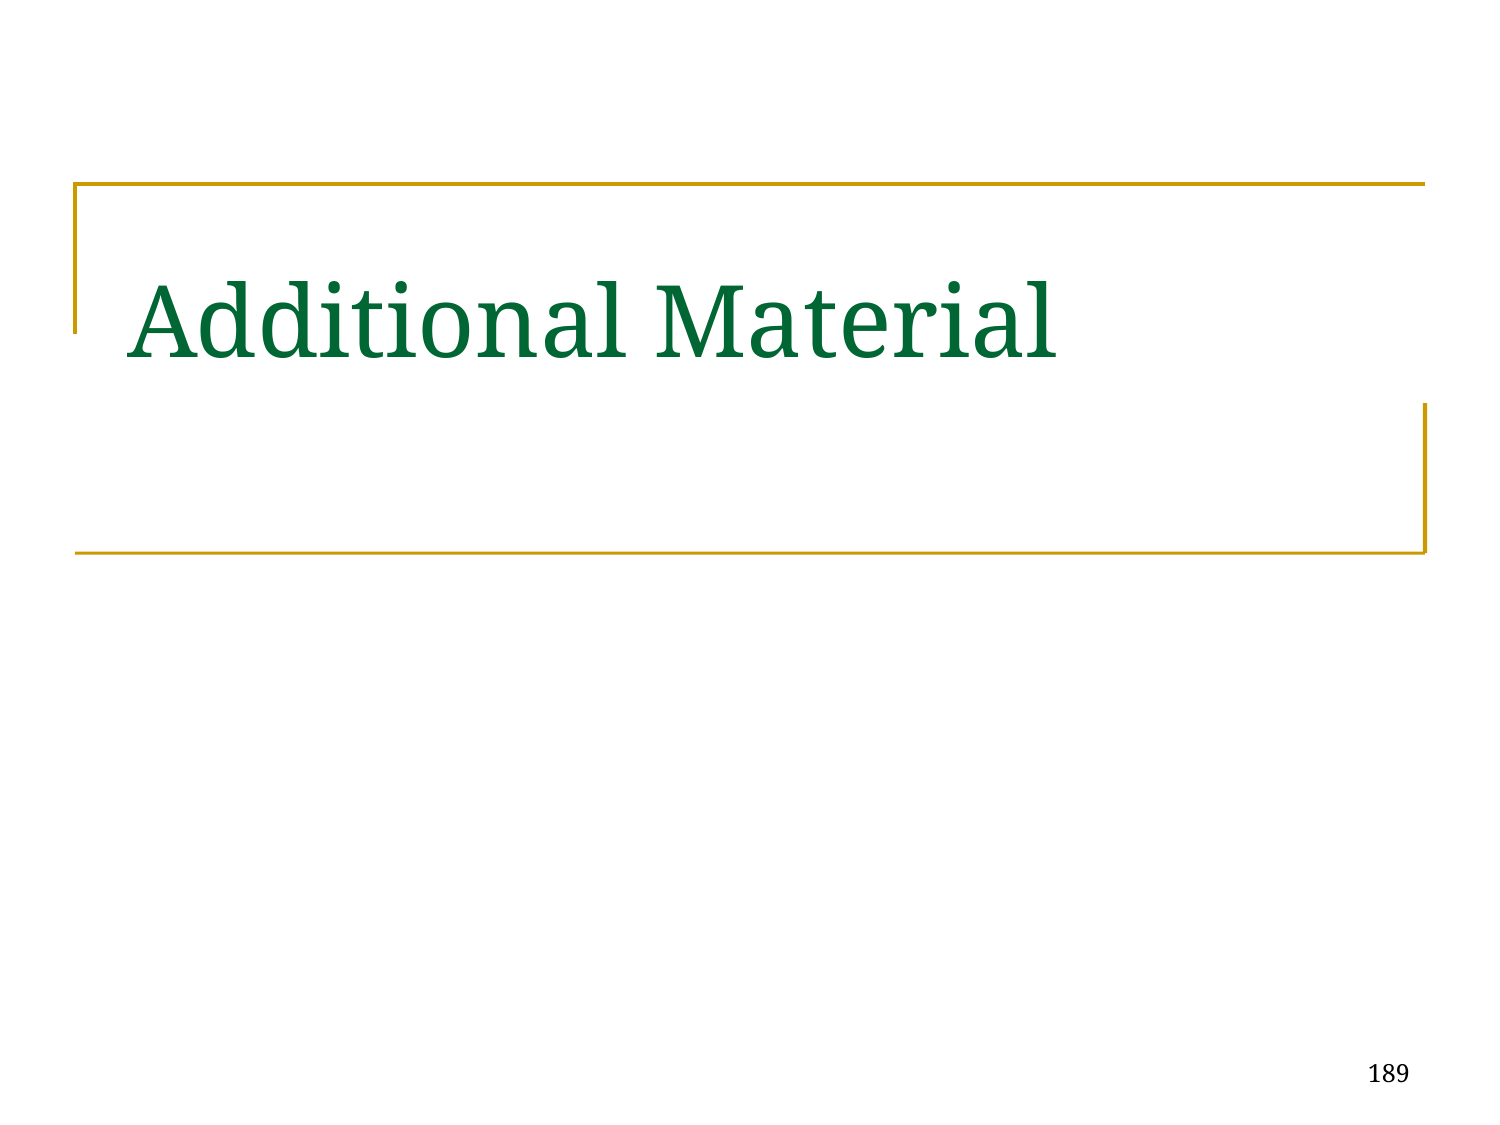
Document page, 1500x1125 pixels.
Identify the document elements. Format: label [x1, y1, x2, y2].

slide_number [1074, 1023, 1426, 1100]
title [112, 249, 1413, 538]
